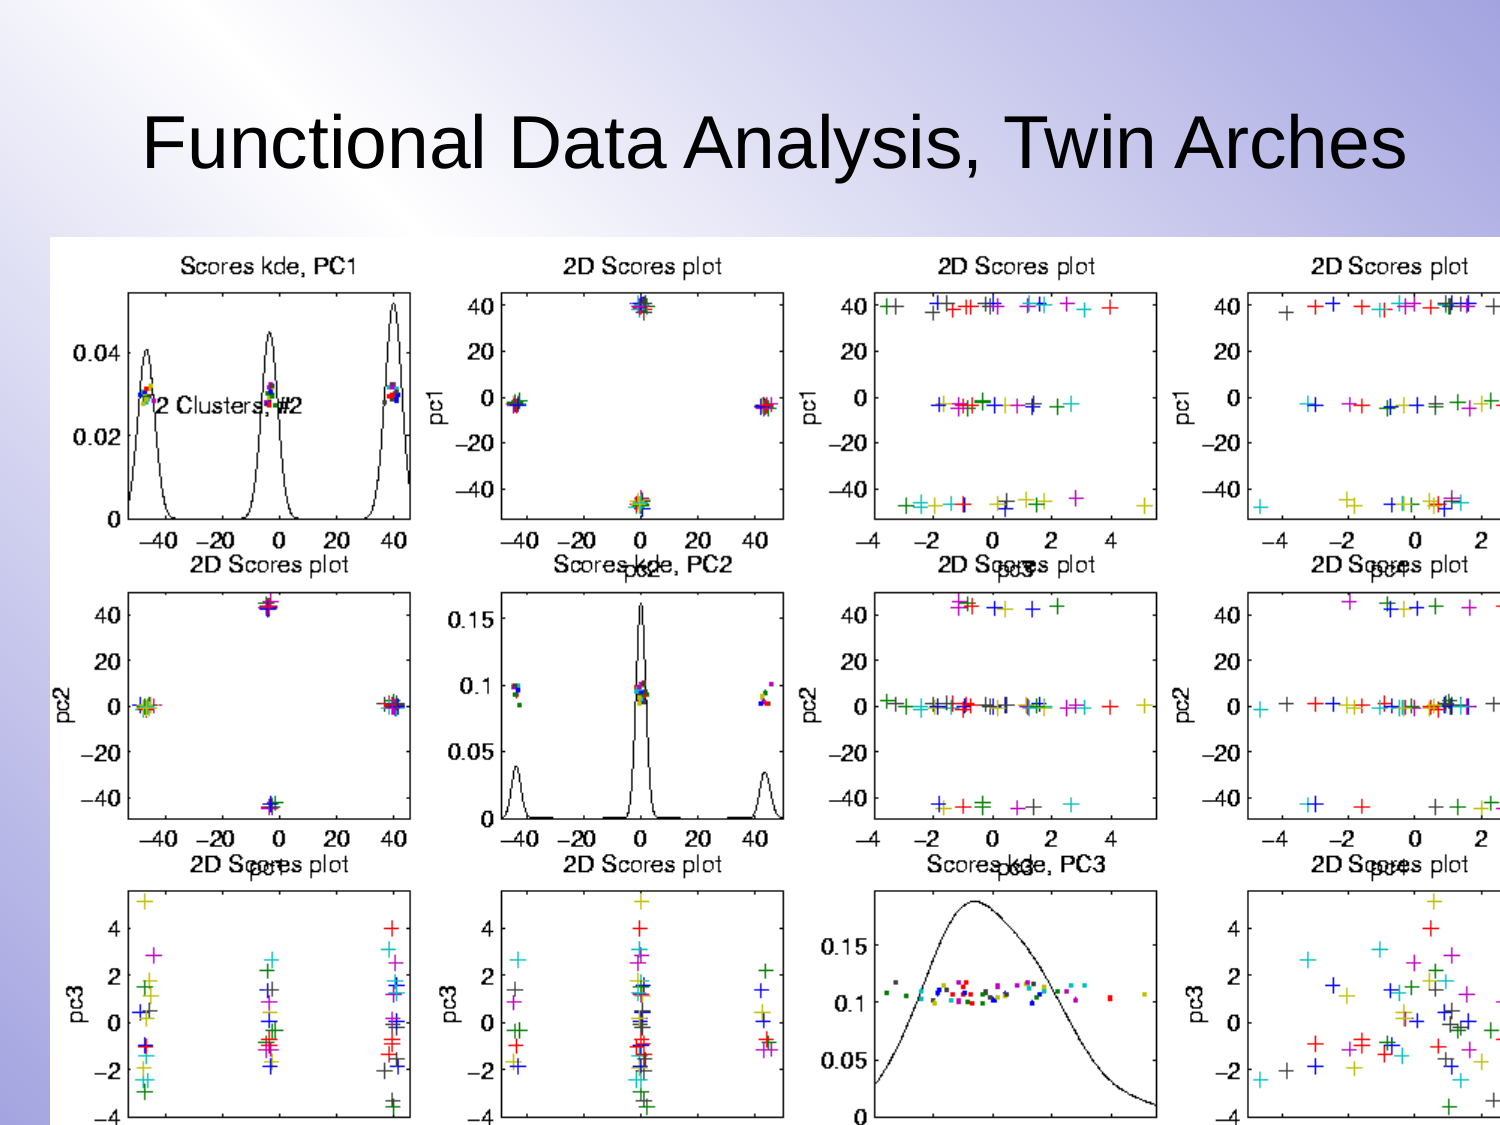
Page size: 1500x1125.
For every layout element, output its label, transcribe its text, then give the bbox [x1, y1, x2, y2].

title Functional Data Analysis, Twin Arches [75, 45, 1475, 233]
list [49, 237, 1500, 1125]
